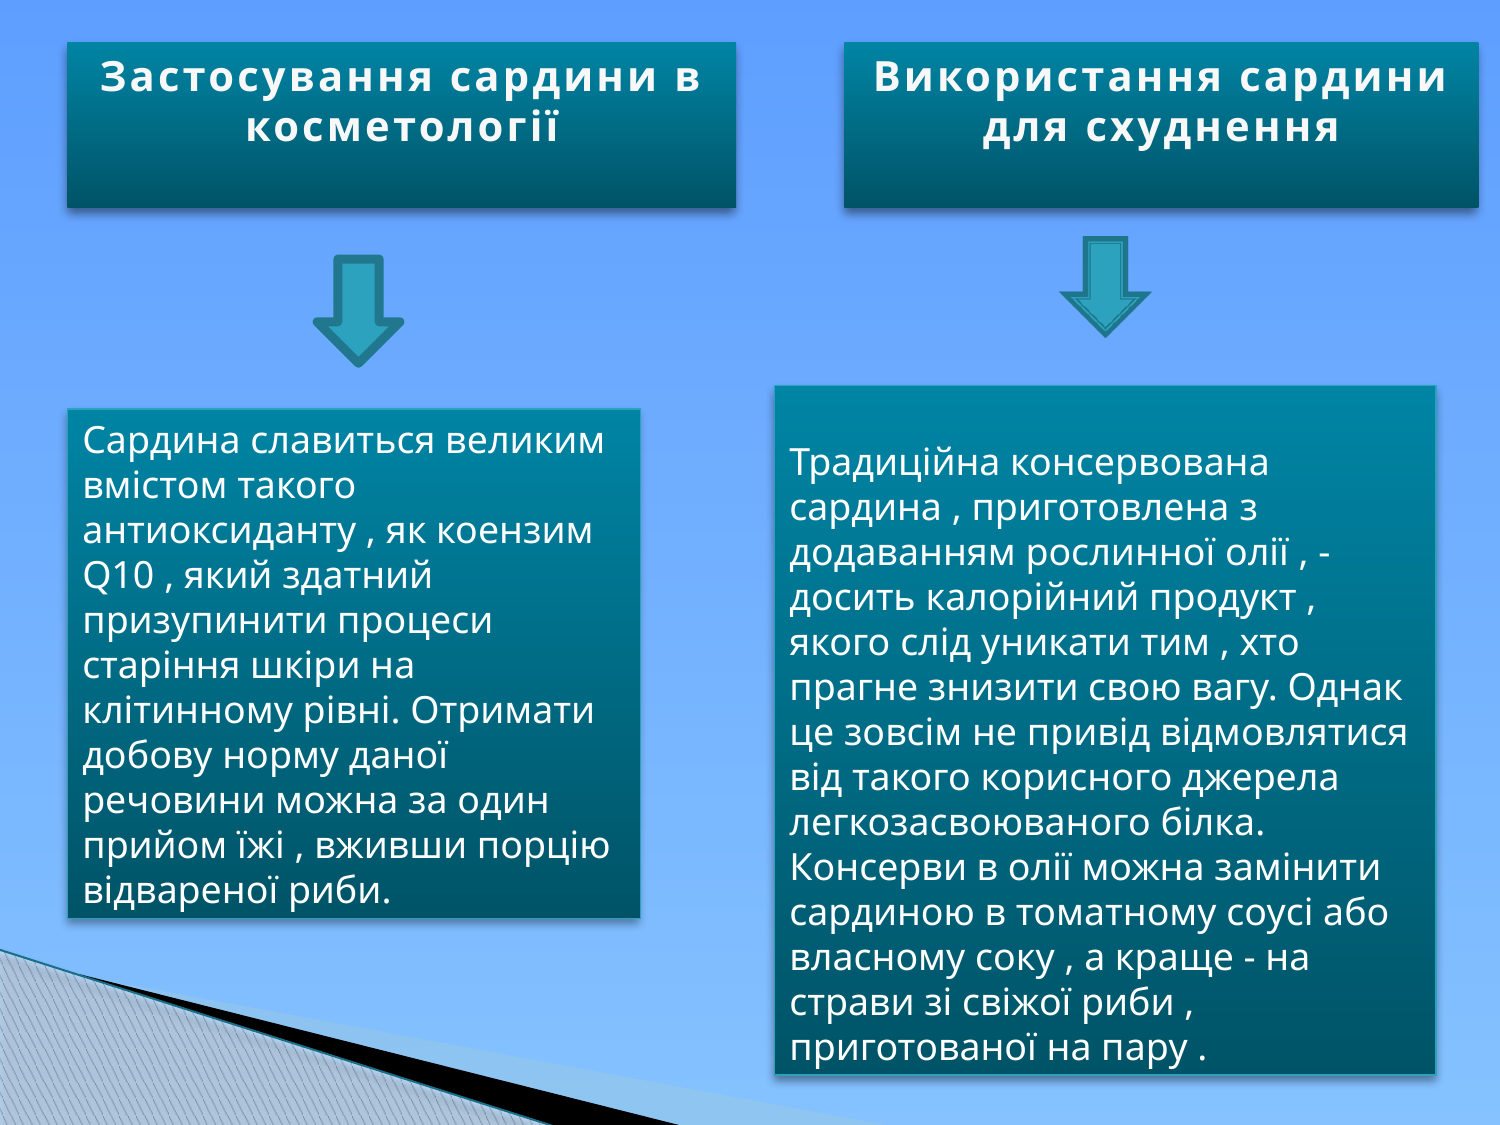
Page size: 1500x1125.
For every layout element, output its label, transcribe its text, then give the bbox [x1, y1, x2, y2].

text_box Сардина славиться великим вмістом такого антиоксиданту , як коензим Q10 , який здатний призупинити процеси старіння шкіри на клітинному рівні. Отримати добову норму даної речовини можна за один прийом їжі , вживши порцію відвареної риби. [67, 408, 641, 919]
text_box Застосування сардини в косметології [67, 42, 737, 208]
text_box Традиційна консервована сардина , приготовлена ​​з додаванням рослинної олії , - досить калорійний продукт , якого слід уникати тим , хто прагне знизити свою вагу. Однак це зовсім не привід відмовлятися від такого корисного джерела легкозасвоюваного білка. Консерви в олії можна замінити сардиною в томатному соусі або власному соку , а краще - на страви зі свіжої риби , приготованої на пару . [774, 385, 1437, 1076]
picture [1058, 236, 1152, 339]
text_box [312, 254, 405, 368]
text_box Використання сардини для схуднення [844, 42, 1479, 208]
